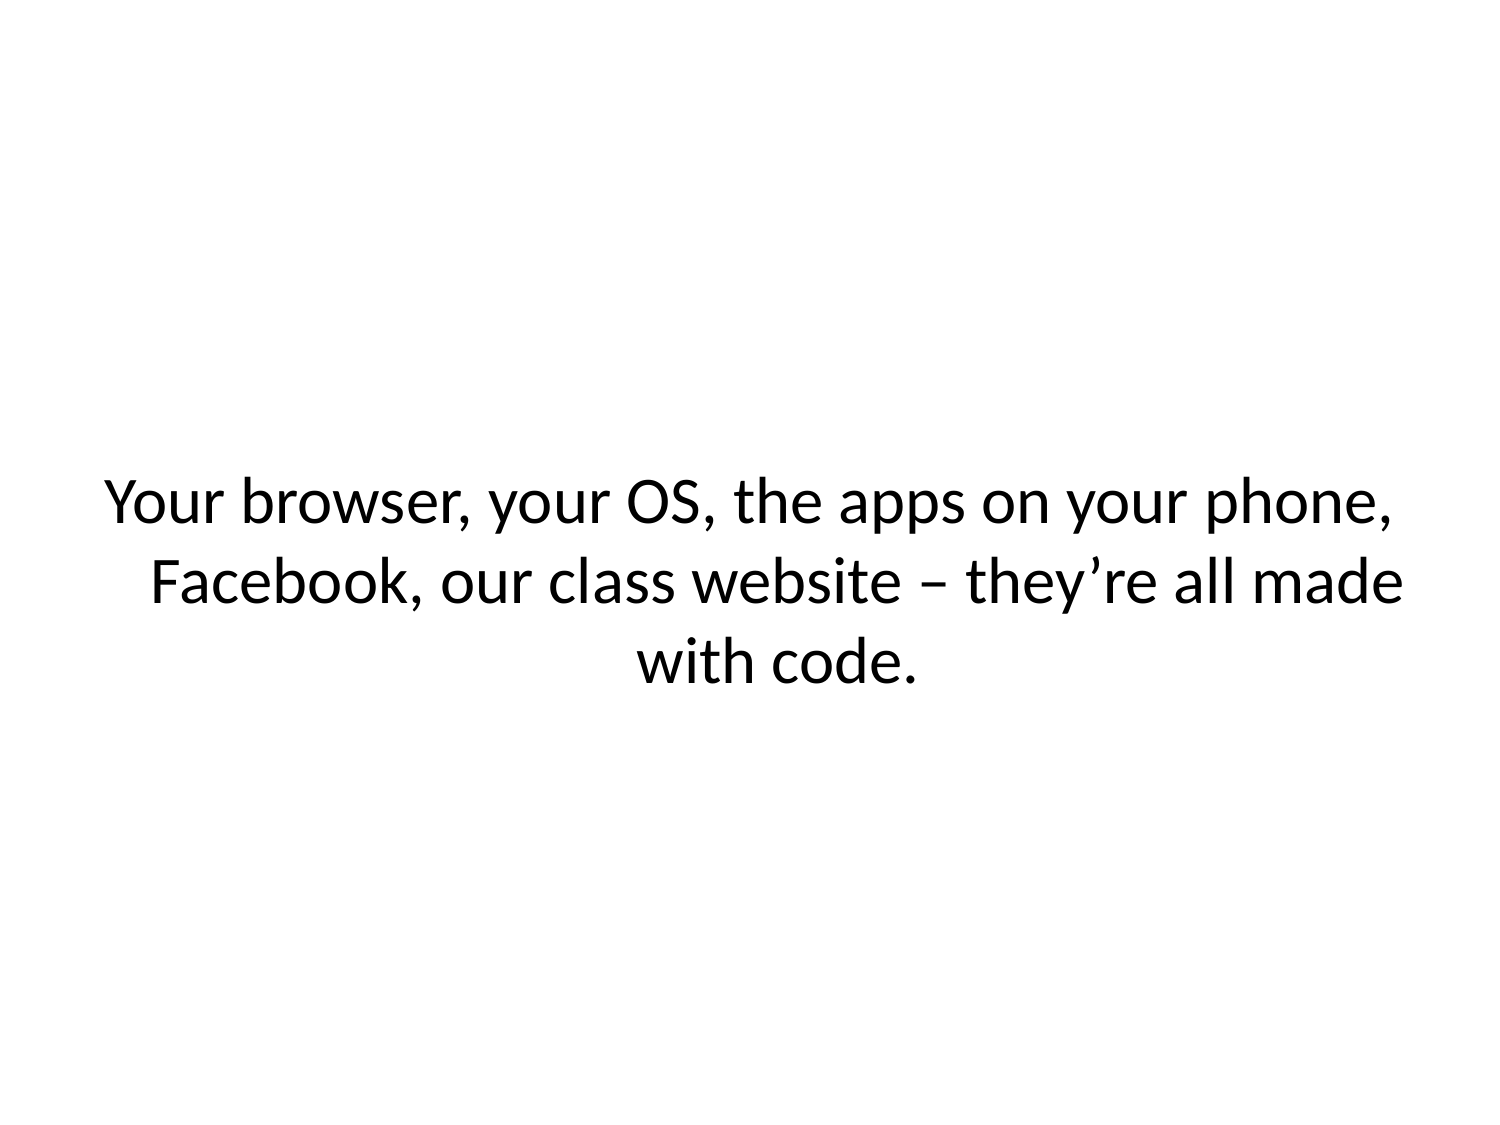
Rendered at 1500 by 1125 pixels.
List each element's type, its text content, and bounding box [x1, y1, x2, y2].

list Your browser, your OS, the apps on your phone, Facebook, our class website – they’re all made with code. [75, 262, 1425, 1005]
